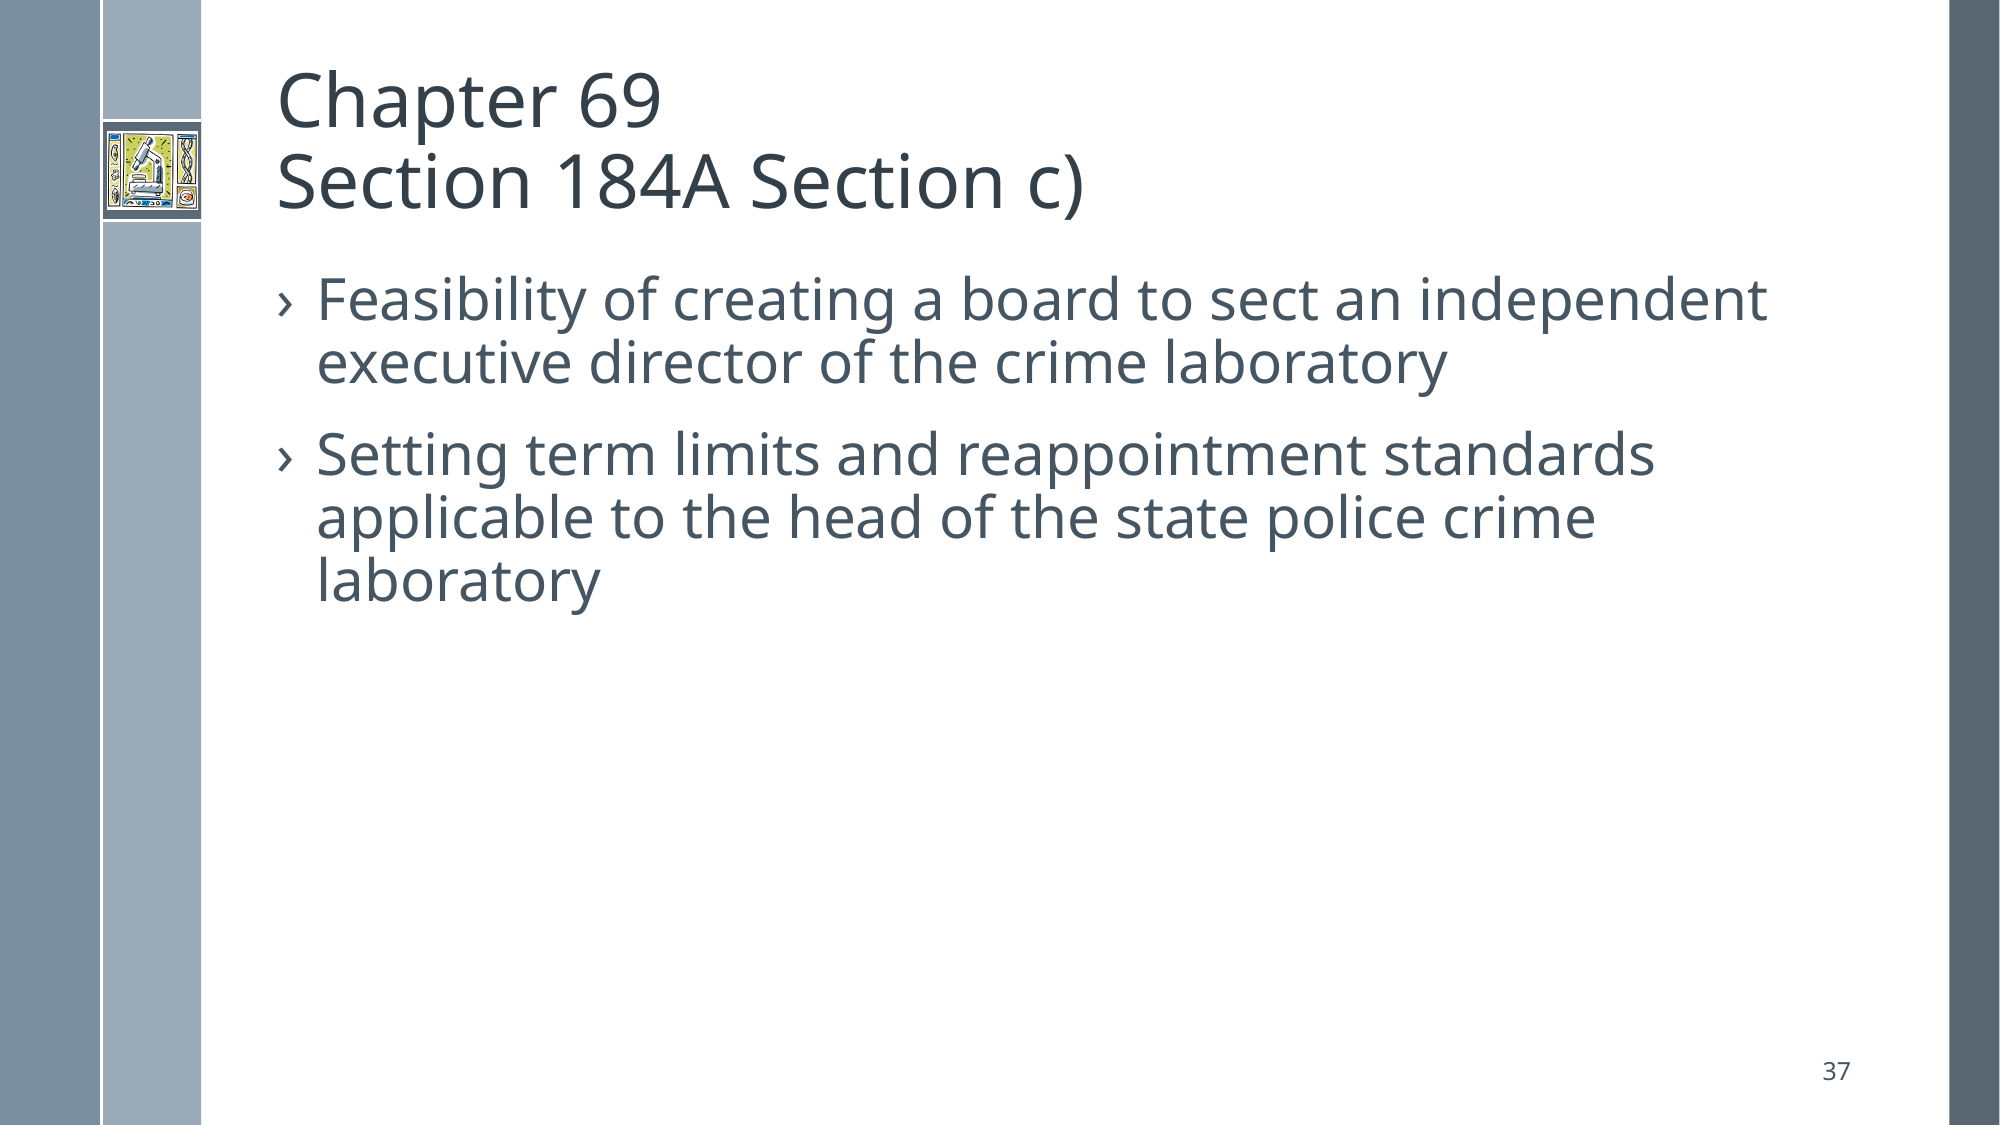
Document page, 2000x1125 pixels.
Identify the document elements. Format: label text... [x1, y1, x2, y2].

picture [107, 131, 198, 210]
slide_number 37 [1766, 1042, 1867, 1103]
list Feasibility of creating a board to sect an independent executive director of the crime laboratory Setting term limits and reappointment standards applicable to the head of the state police crime laboratory [261, 262, 1867, 1013]
title Chapter 69 Section 184A Section c) [261, 29, 1867, 233]
